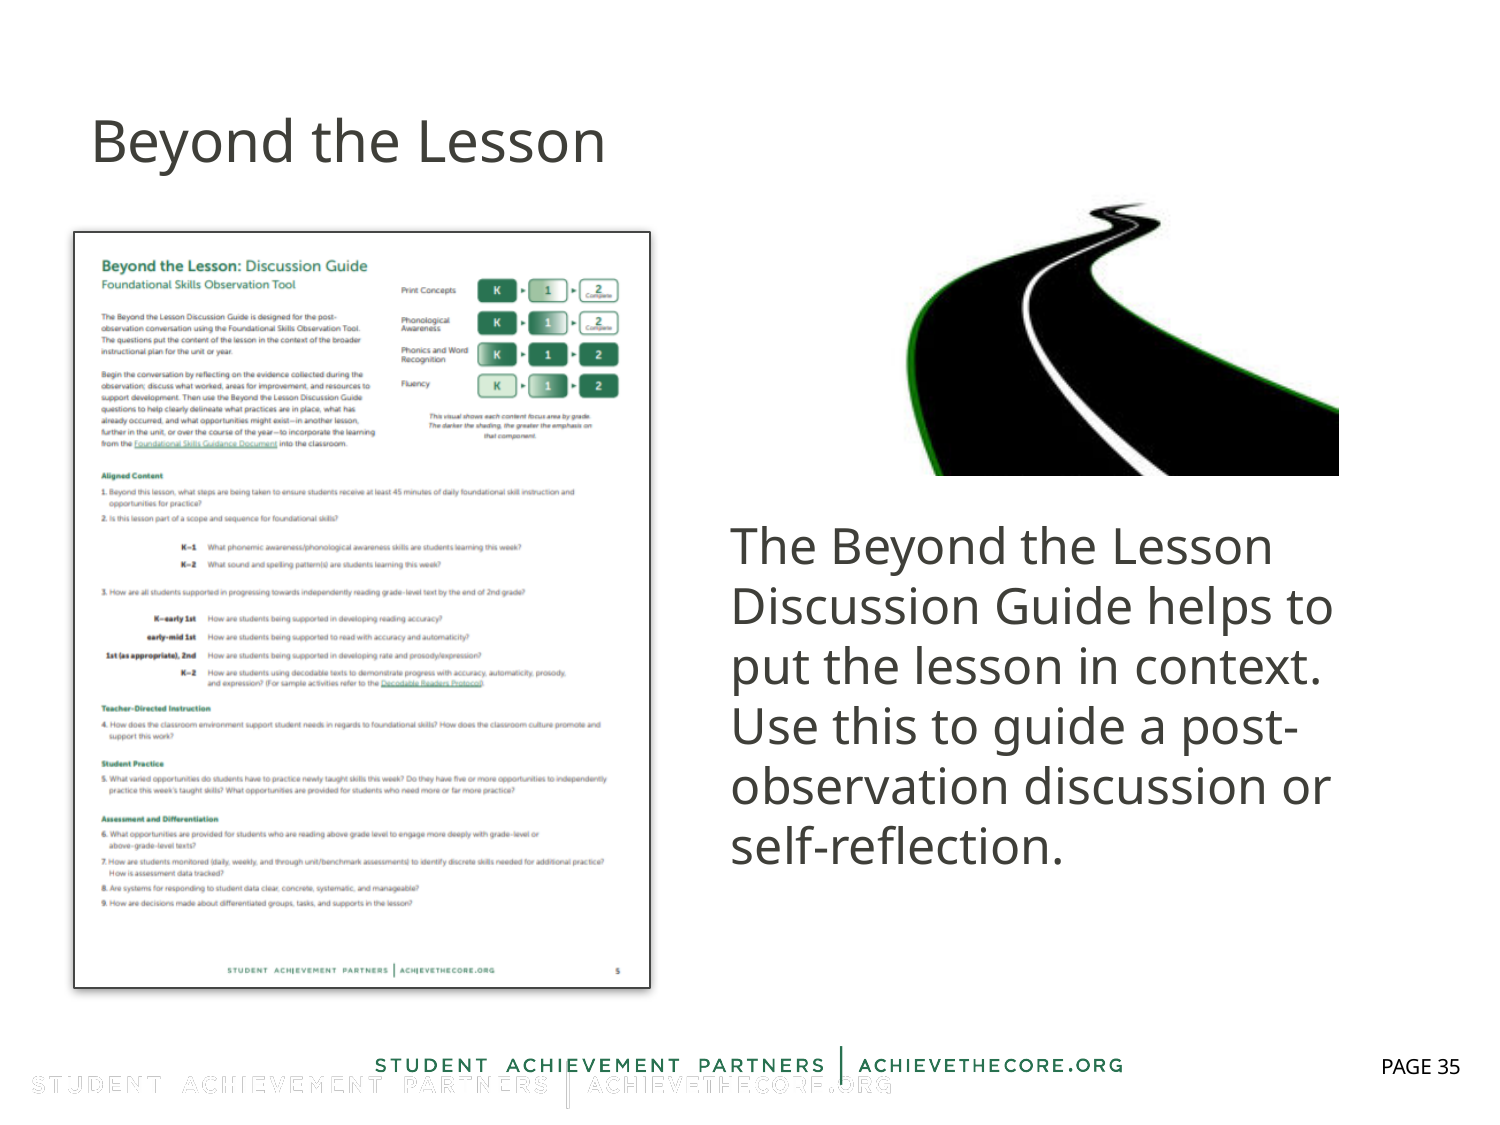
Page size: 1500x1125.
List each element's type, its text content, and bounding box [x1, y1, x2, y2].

picture [842, 130, 1339, 476]
picture [74, 232, 650, 988]
title Beyond the Lesson [75, 45, 1425, 233]
list The Beyond the Lesson Discussion Guide helps to put the lesson in context. Use this to guide a post-observation discussion or self-reflection. [715, 507, 1426, 988]
picture [12, 1046, 1122, 1112]
